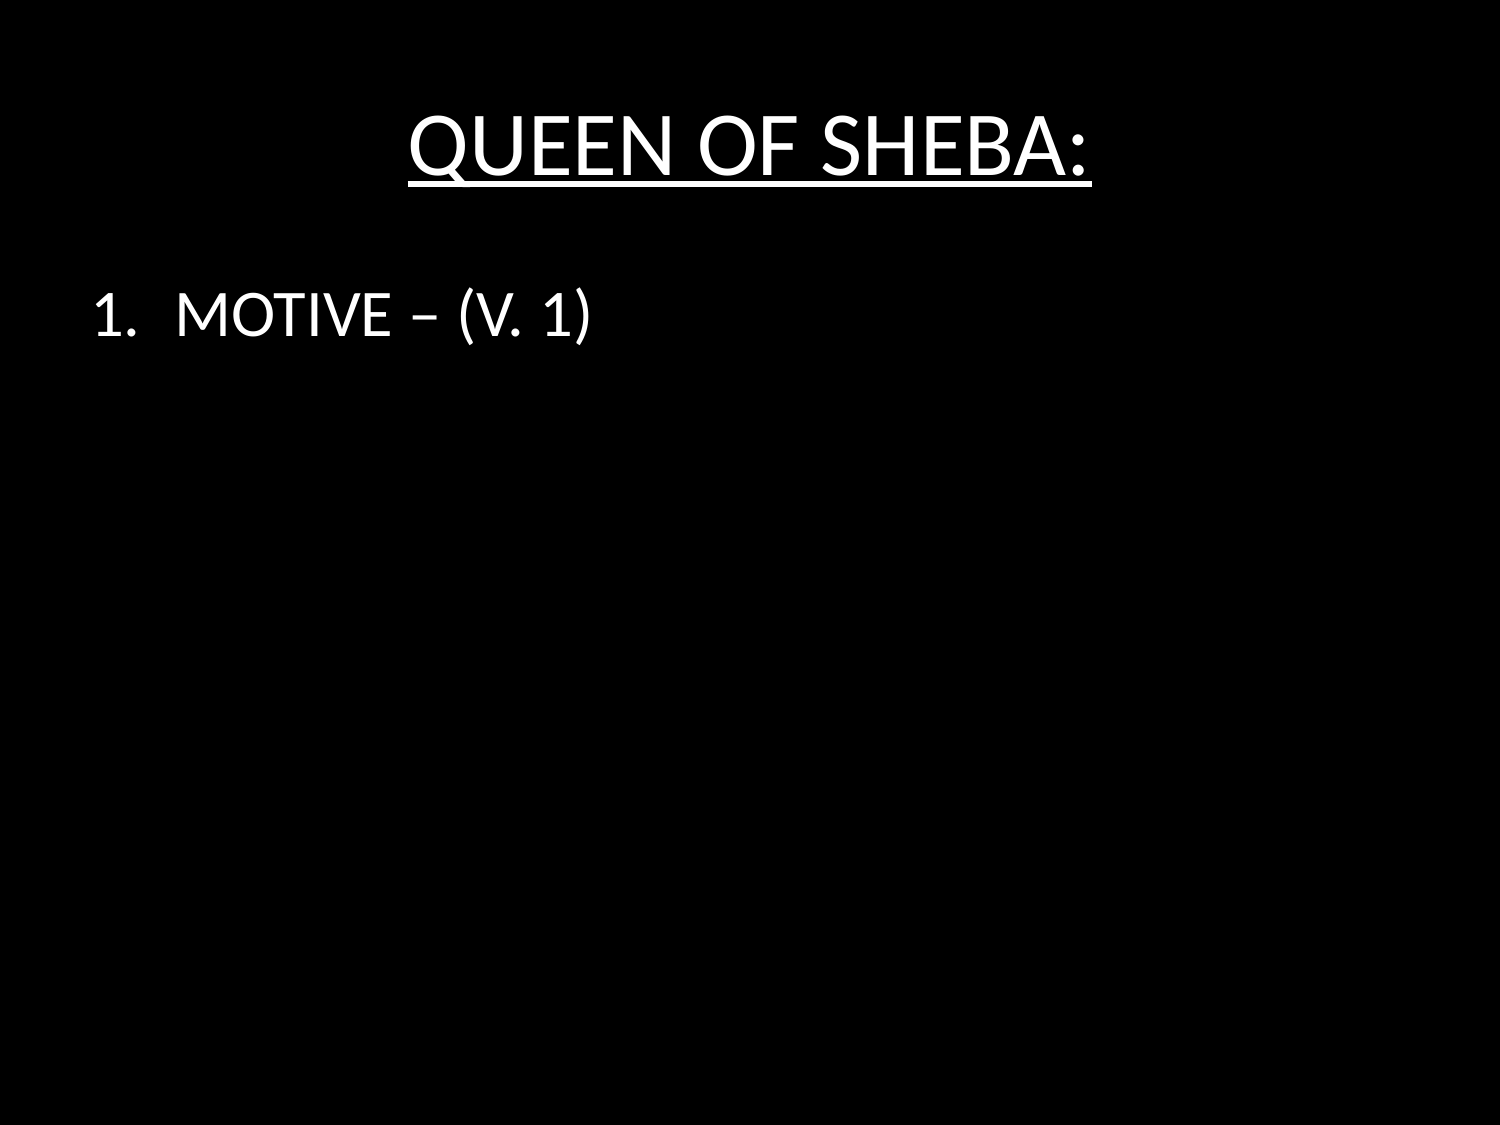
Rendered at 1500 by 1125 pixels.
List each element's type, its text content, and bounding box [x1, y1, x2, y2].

list MOTIVE – (V. 1) [75, 262, 1425, 1005]
title QUEEN OF SHEBA: [75, 45, 1425, 233]
